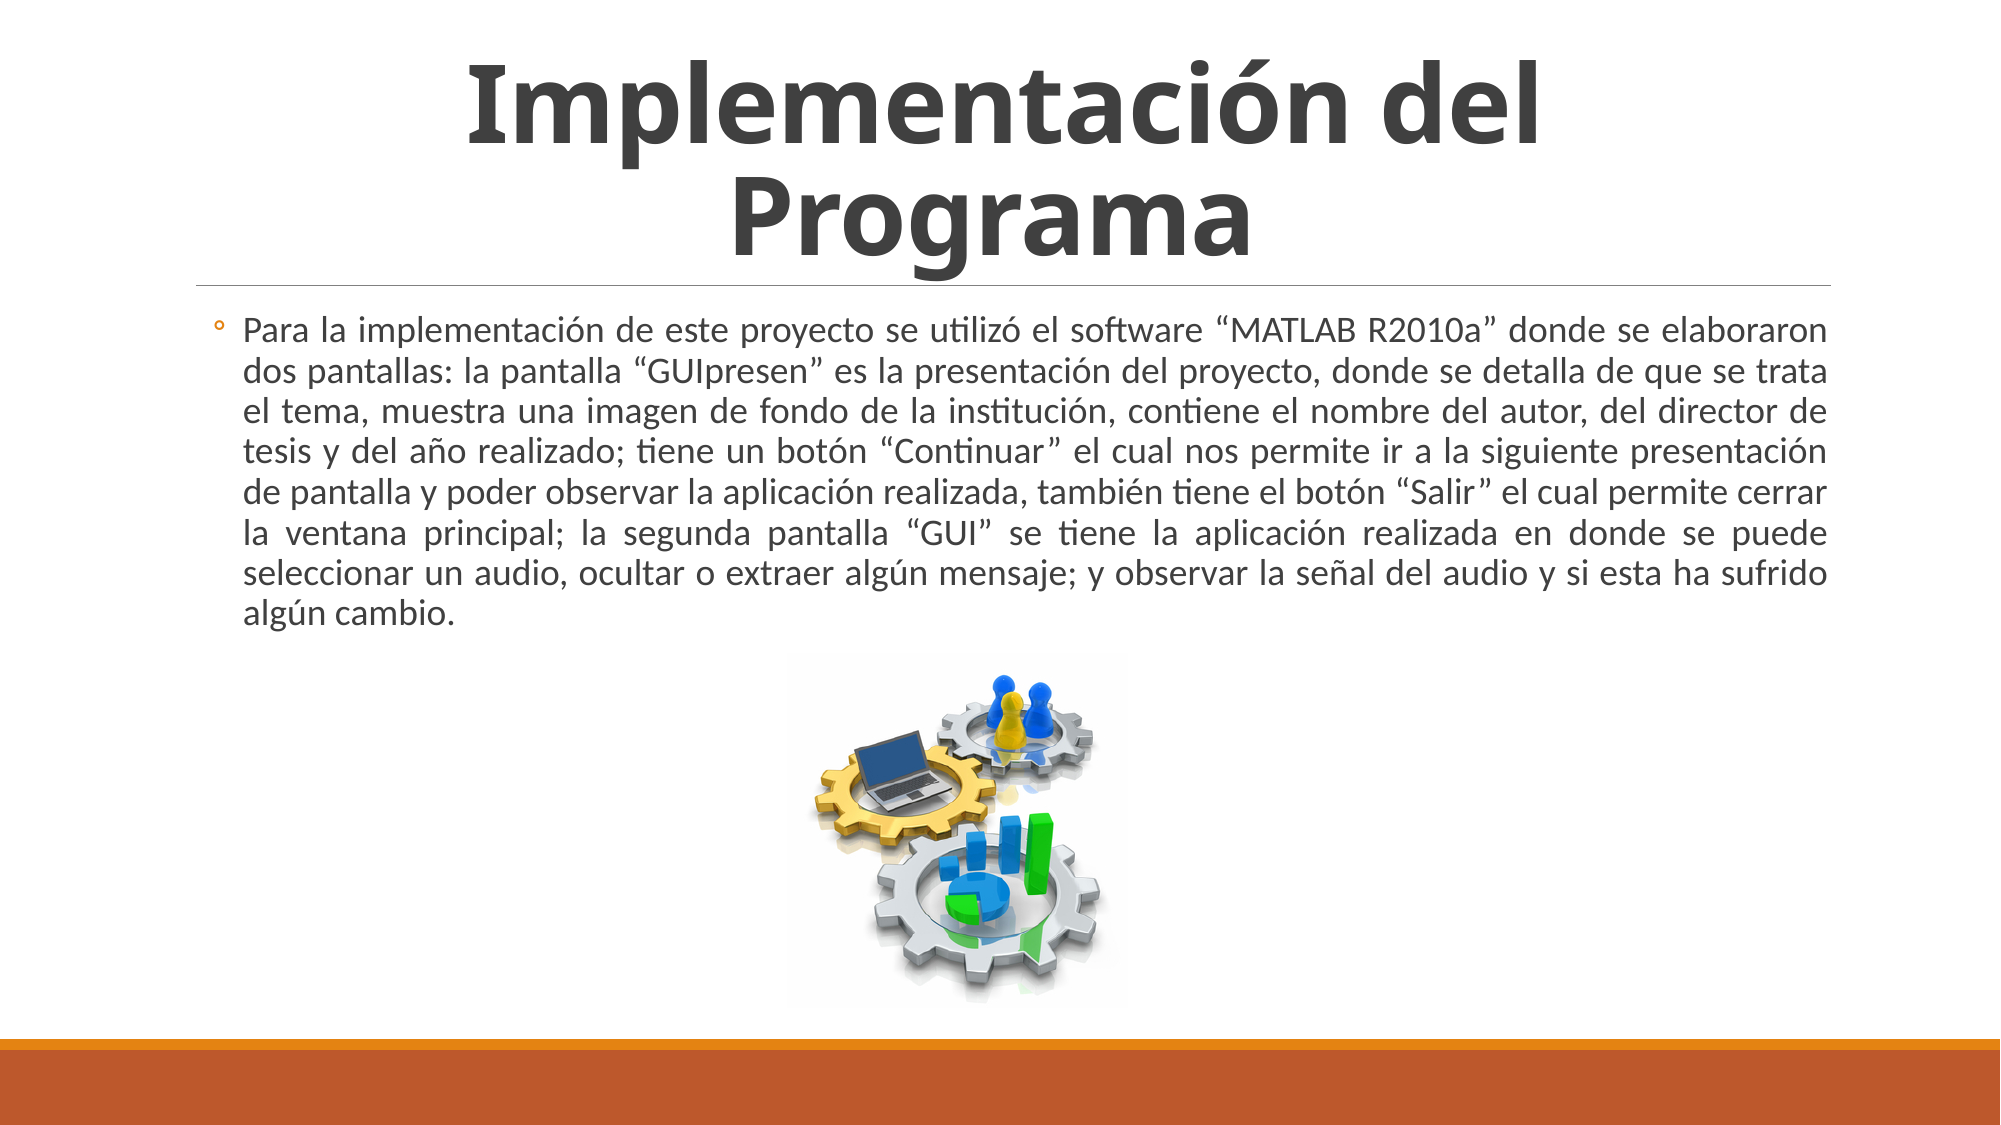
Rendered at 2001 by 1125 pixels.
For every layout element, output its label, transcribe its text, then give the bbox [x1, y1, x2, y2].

list Para la implementación de este proyecto se utilizó el software “MATLAB R2010a” donde se elaboraron dos pantallas: la pantalla “GUIpresen” es la presentación del proyecto, donde se detalla de que se trata el tema, muestra una imagen de fondo de la institución, contiene el nombre del autor, del director de tesis y del año realizado; tiene un botón “Continuar” el cual nos permite ir a la siguiente presentación de pantalla y poder observar la aplicación realizada, también tiene el botón “Salir” el cual permite cerrar la ventana principal; la segunda pantalla “GUI” se tiene la aplicación realizada en donde se puede seleccionar un audio, ocultar o extraer algún mensaje; y observar la señal del audio y si esta ha sufrido algún cambio. [180, 302, 1830, 963]
picture [786, 653, 1129, 1009]
title Implementación del Programa [180, 47, 1830, 285]
